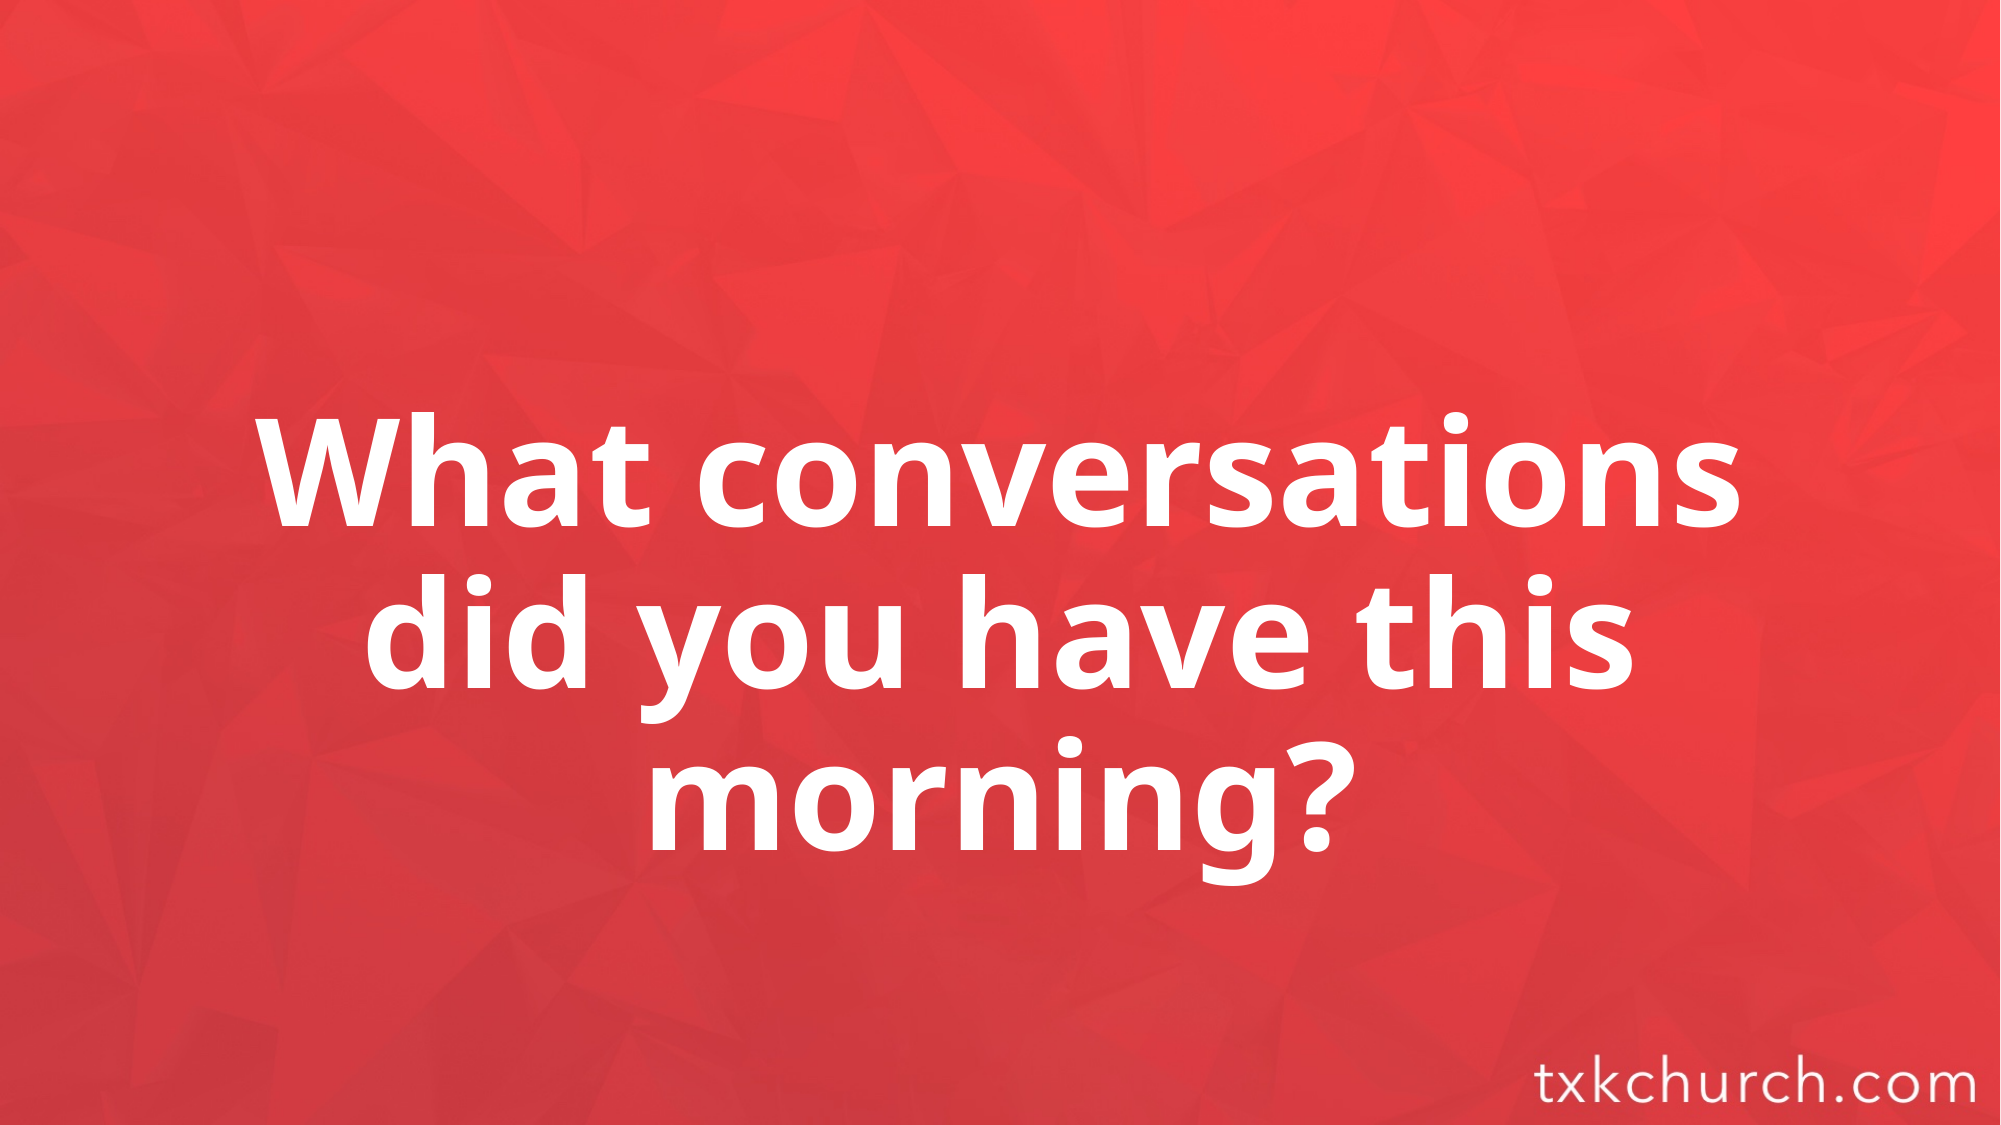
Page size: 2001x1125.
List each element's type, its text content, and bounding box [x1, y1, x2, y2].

picture [0, 0, 2001, 1125]
list What conversations did you have this morning? [137, 389, 1863, 736]
